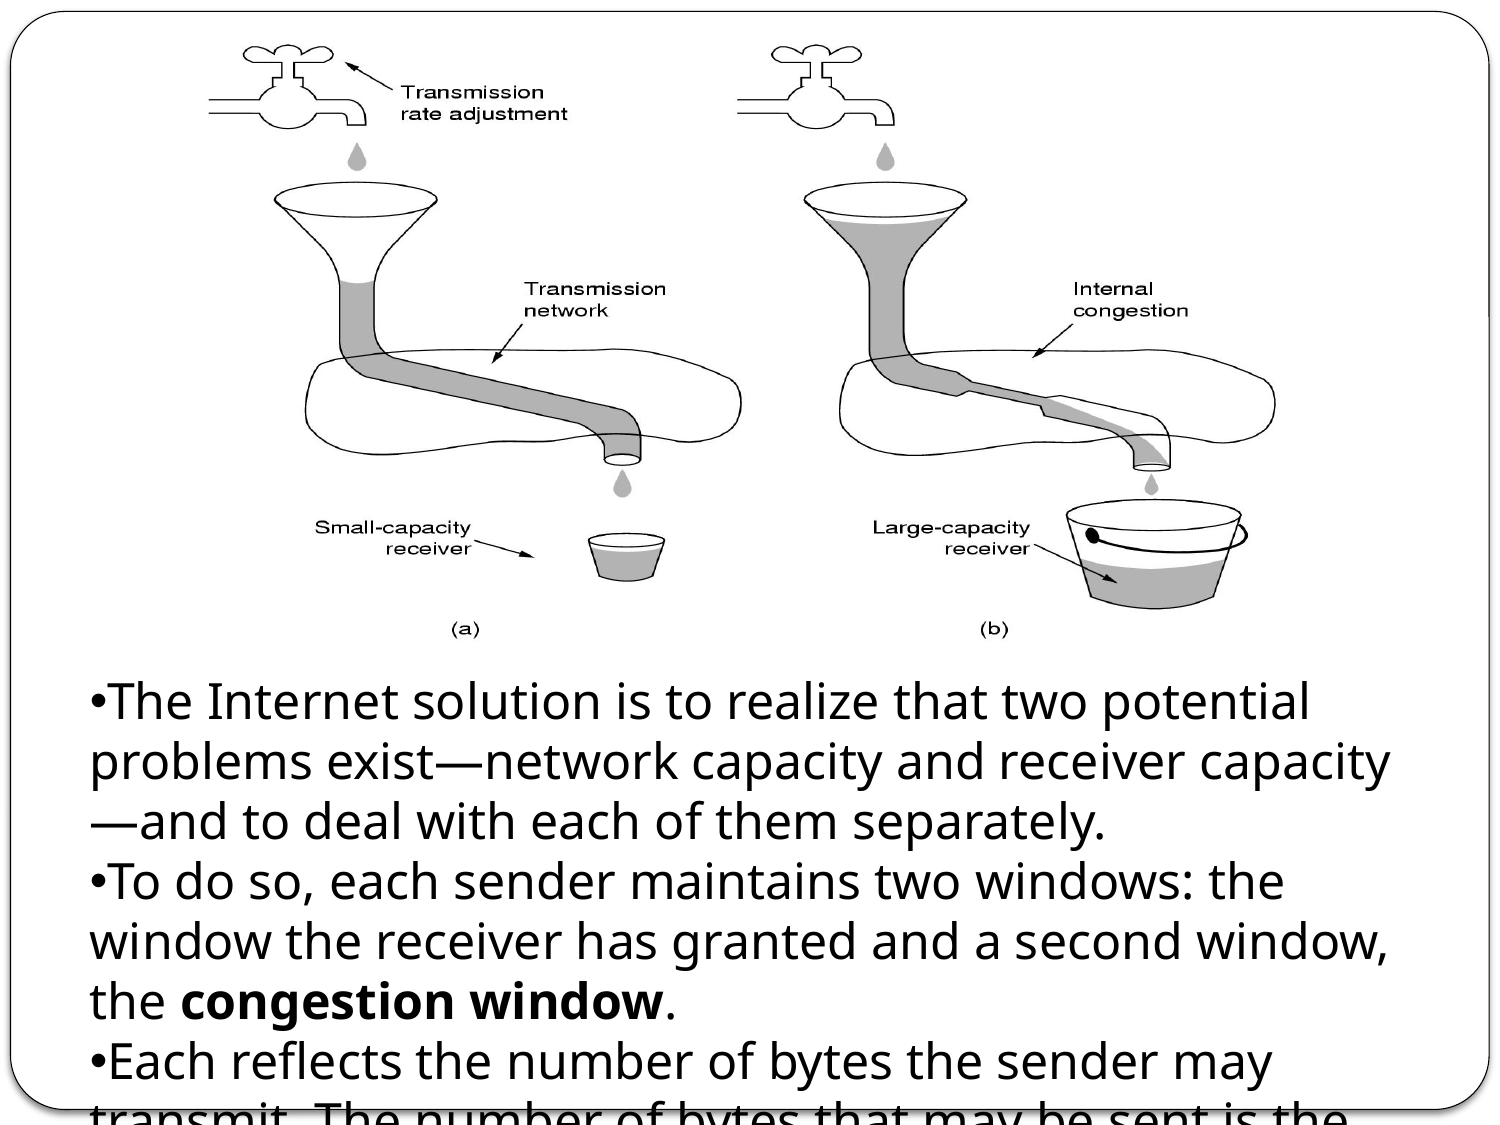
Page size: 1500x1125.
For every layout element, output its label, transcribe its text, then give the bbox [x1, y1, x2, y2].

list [199, 24, 1288, 663]
text_box The Internet solution is to realize that two potential problems exist—network capacity and receiver capacity—and to deal with each of them separately. To do so, each sender maintains two windows: the window the receiver has granted and a second window, the congestion window. Each reflects the number of bytes the sender may transmit. The number of bytes that may be sent is the minimum of the two windows. [74, 662, 1438, 1125]
